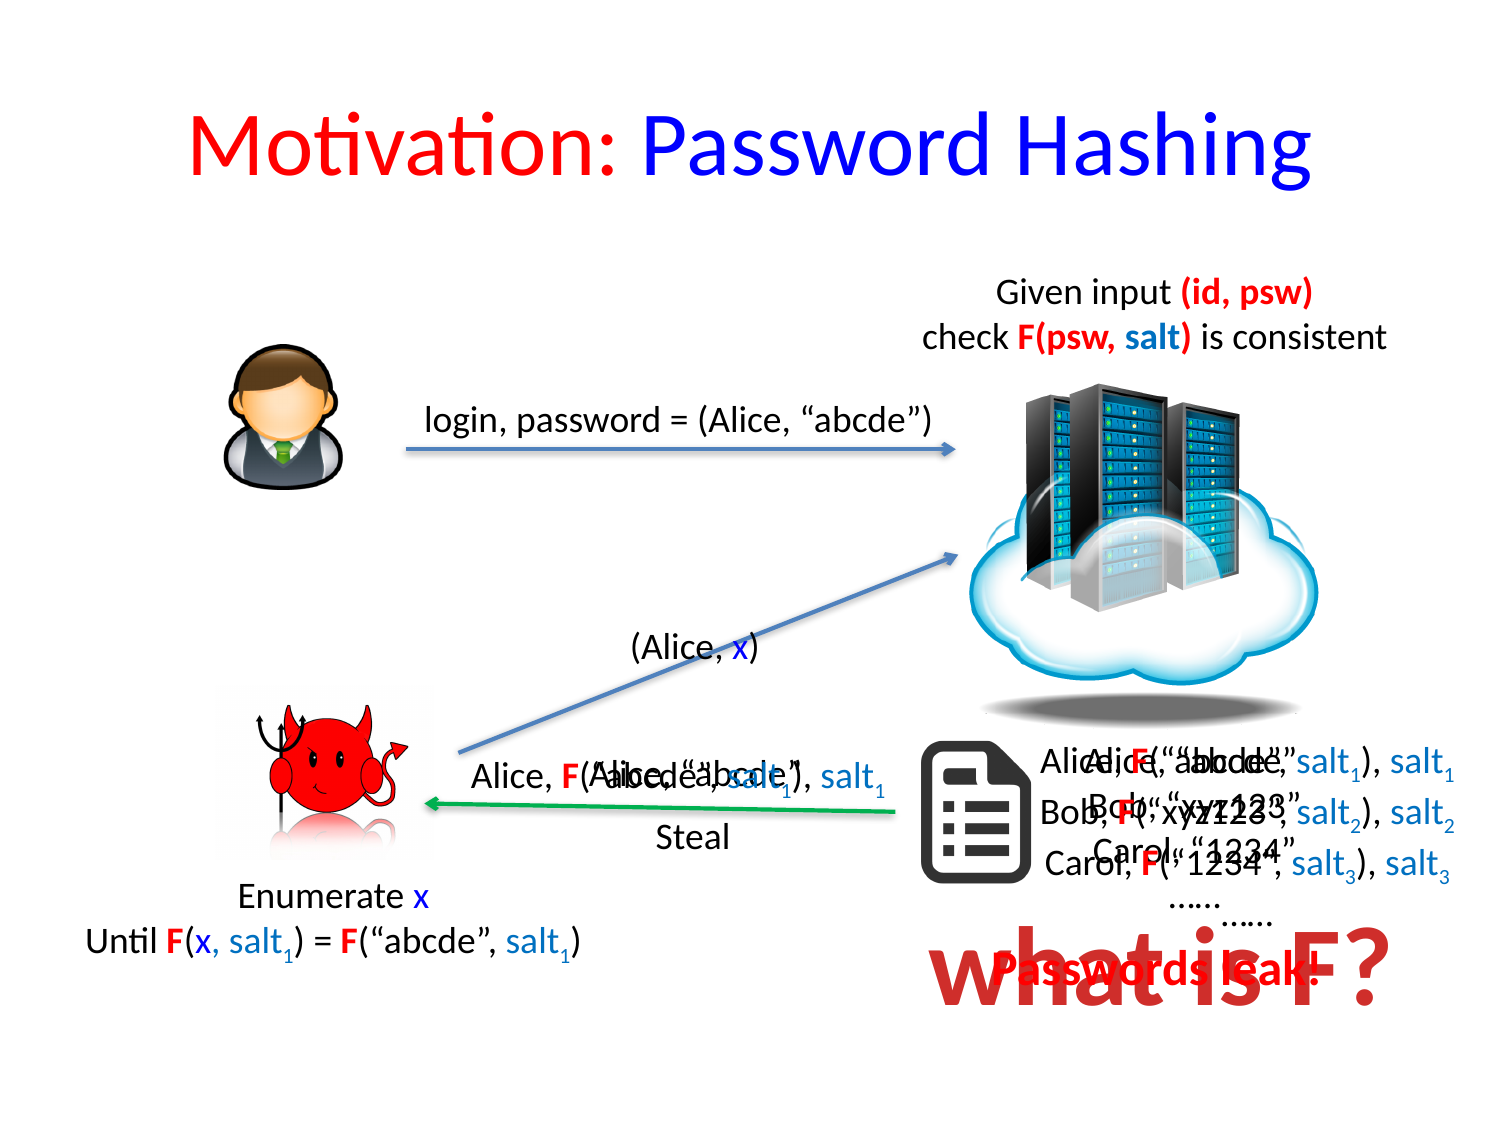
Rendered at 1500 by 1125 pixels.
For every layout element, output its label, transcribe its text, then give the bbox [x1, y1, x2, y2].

text_box Given input (id, psw) check F(psw, salt) is consistent [907, 259, 1403, 365]
text_box Alice, F(“abcde”, salt1), salt1 [456, 759, 890, 801]
text_box login, password = (Alice, “abcde”) [409, 387, 917, 448]
text_box Passwords leak! [976, 928, 1338, 1003]
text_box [424, 803, 896, 812]
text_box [458, 554, 959, 754]
picture [210, 344, 356, 491]
title Motivation: Password Hashing [75, 45, 1425, 233]
picture [215, 684, 434, 860]
text_box Alice, F(“abcde”, salt1), salt1 Bob, F(“xyz123”, salt2), salt2 Carol, F(“1234”, salt3), salt3 …… [1060, 728, 1470, 942]
picture [895, 372, 1364, 893]
text_box what is F? [913, 885, 1411, 1036]
text_box Enumerate x Until F(x, salt1) = F(“abcde”, salt1) [70, 864, 597, 975]
text_box Steal [640, 820, 746, 865]
